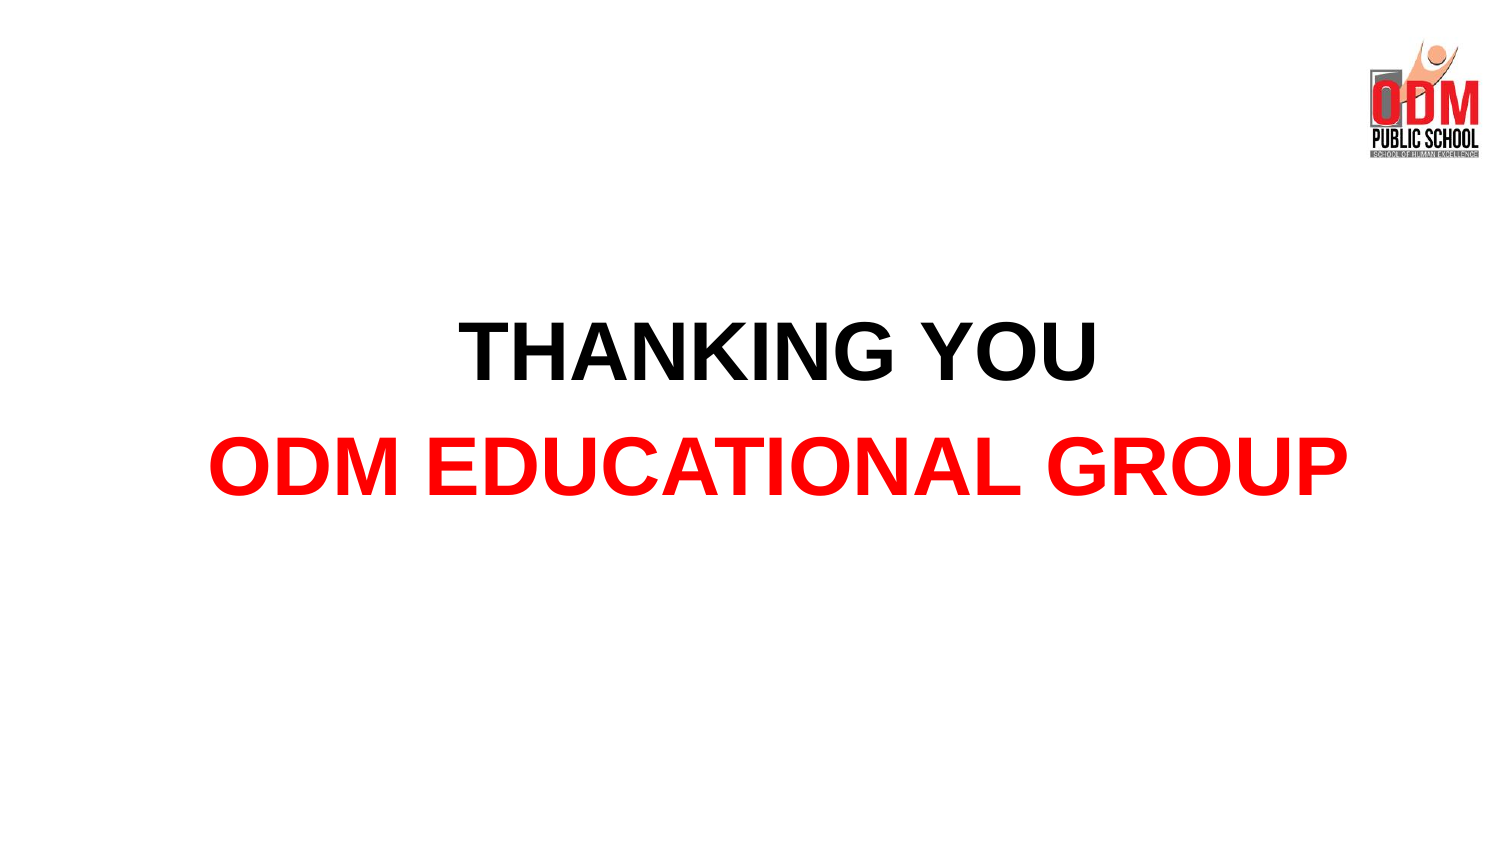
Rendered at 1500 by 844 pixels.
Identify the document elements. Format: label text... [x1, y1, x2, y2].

text_box THANKING YOU ODM EDUCATIONAL GROUP [101, 121, 1382, 707]
picture [1347, 24, 1500, 177]
